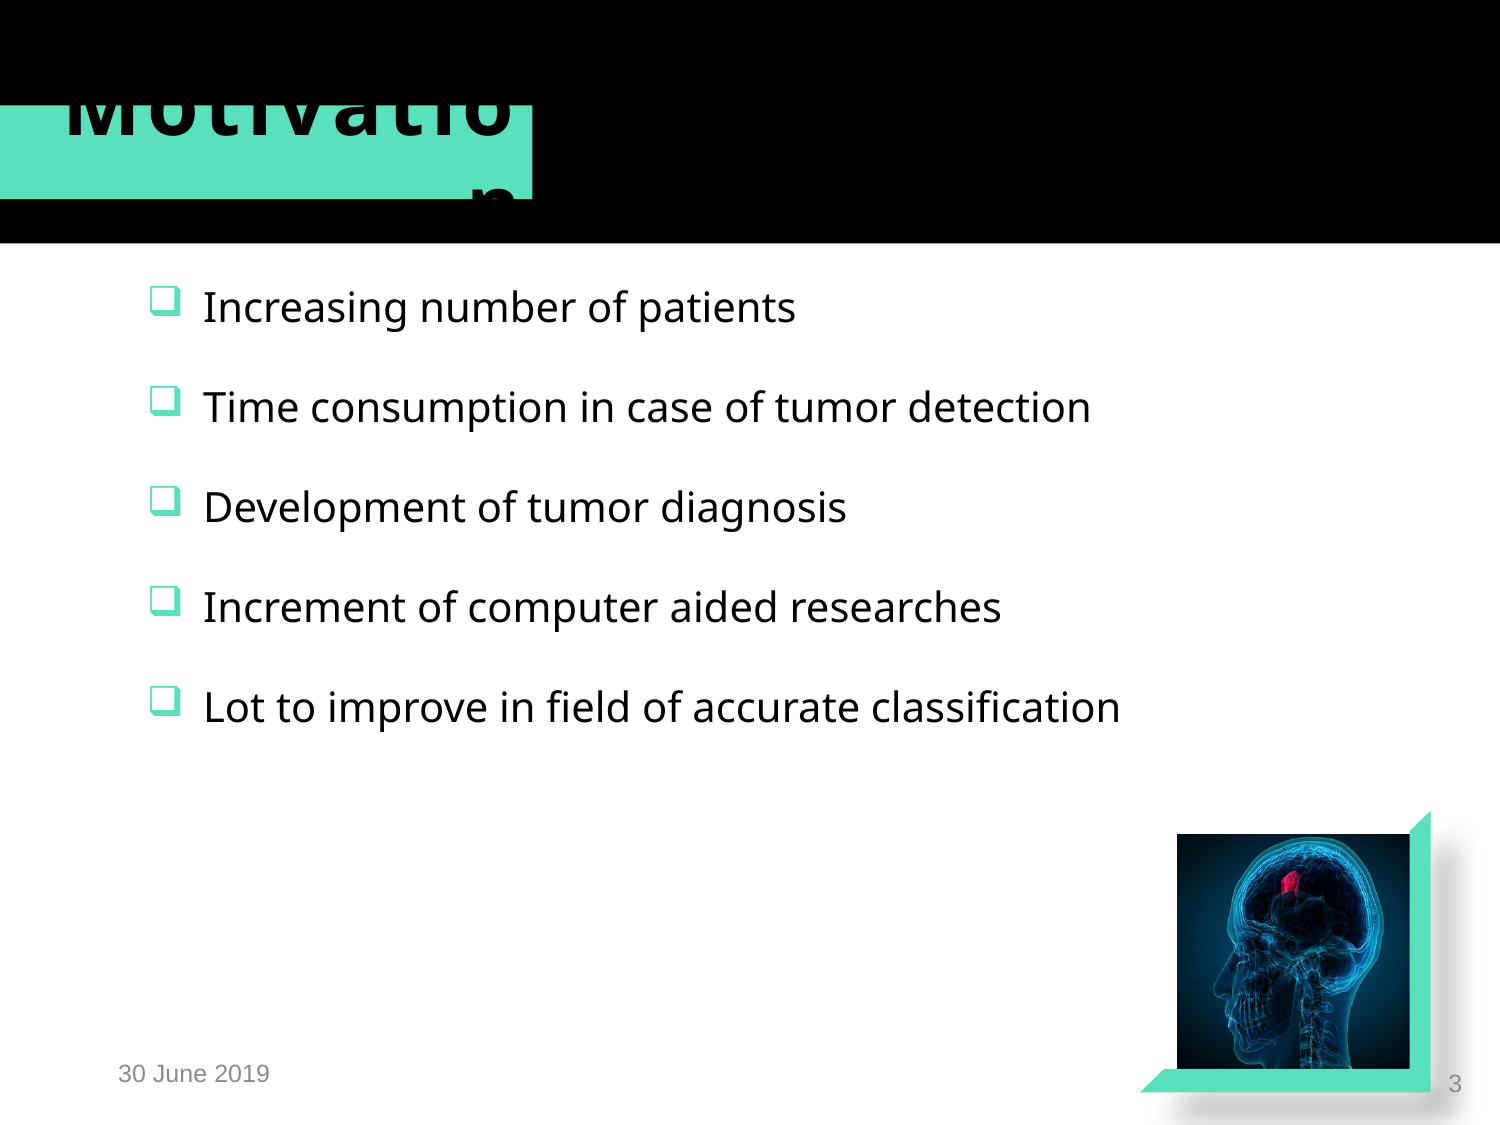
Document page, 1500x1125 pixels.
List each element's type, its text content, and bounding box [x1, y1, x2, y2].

slide_number 3 [1139, 1073, 1478, 1113]
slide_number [103, 1073, 441, 1103]
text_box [0, 0, 1500, 1073]
